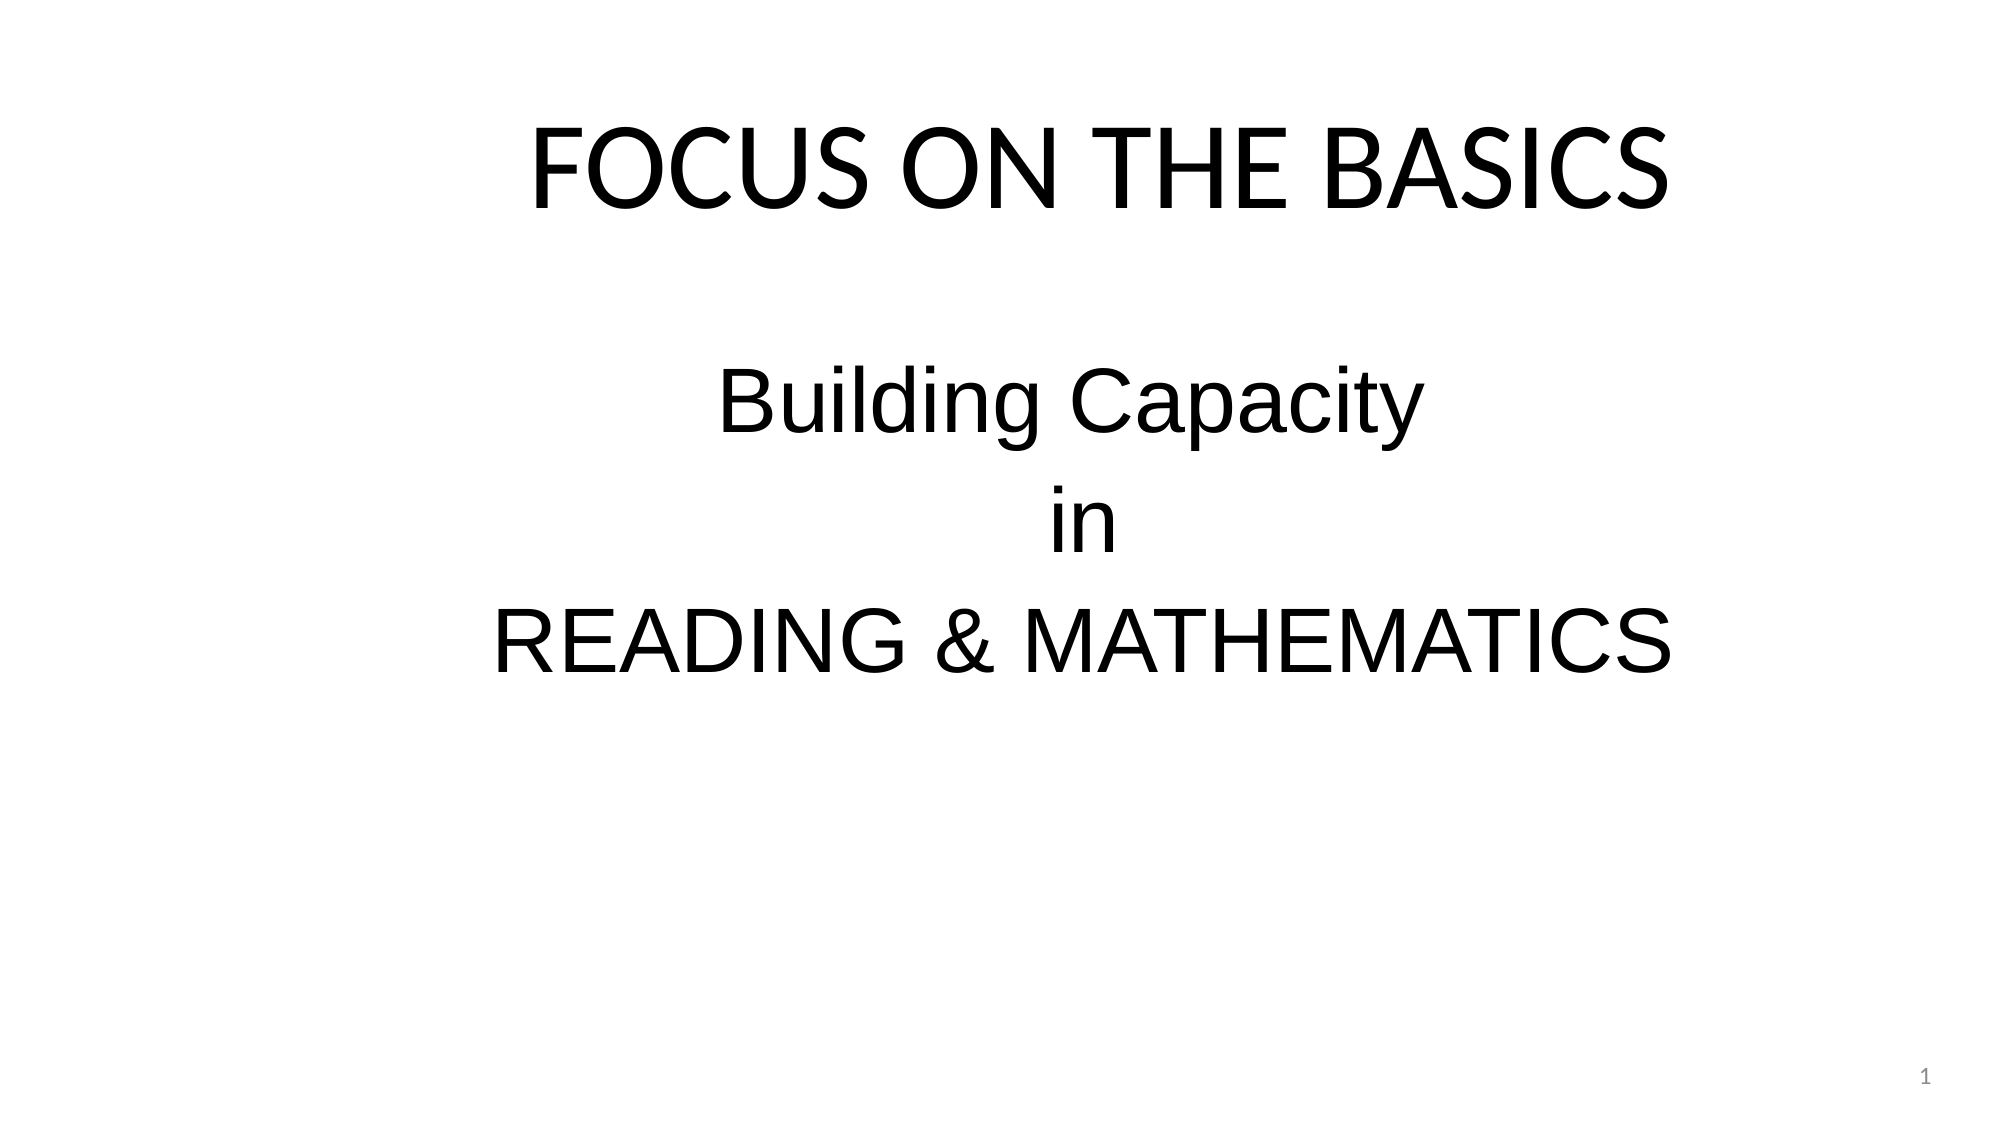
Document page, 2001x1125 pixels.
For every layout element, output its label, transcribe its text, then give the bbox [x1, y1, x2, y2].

title FOCUS ON THE BASICS [338, 59, 1863, 278]
slide_number 1 [1496, 1044, 1947, 1105]
list Building Capacity in READING & MATHEMATICS [221, 345, 1947, 977]
